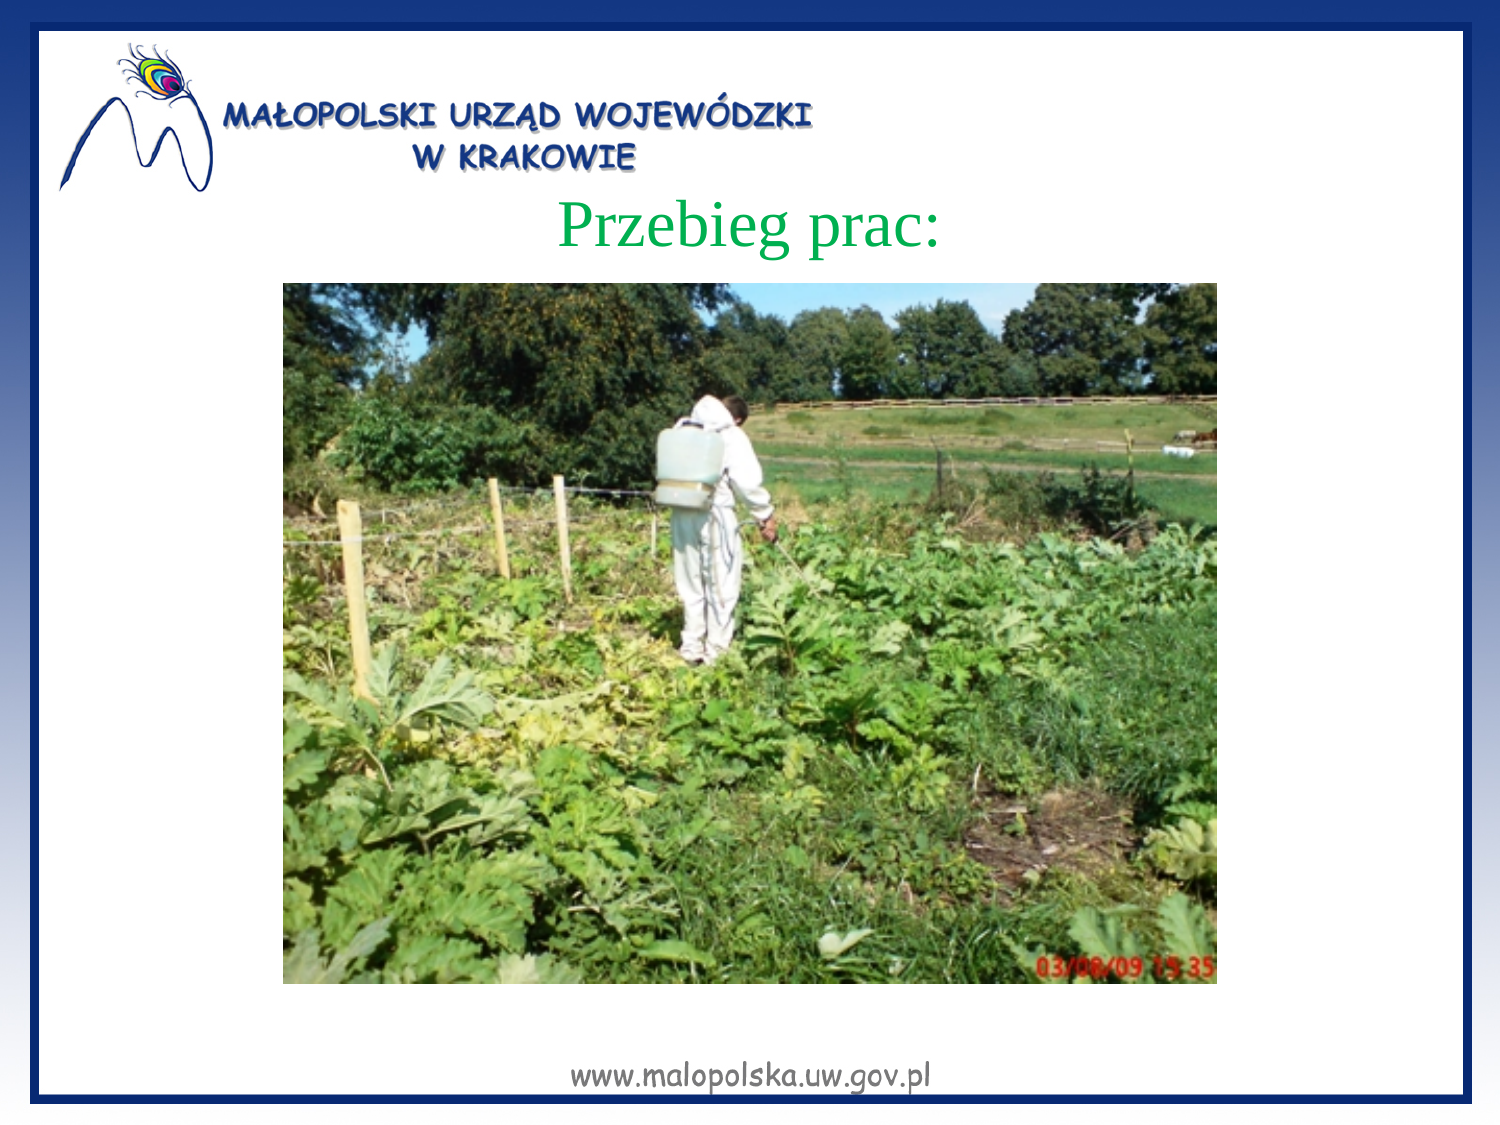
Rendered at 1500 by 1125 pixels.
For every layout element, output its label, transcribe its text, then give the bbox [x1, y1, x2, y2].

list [283, 283, 1217, 984]
title Przebieg prac: [75, 172, 1425, 233]
picture [0, 0, 1500, 1125]
